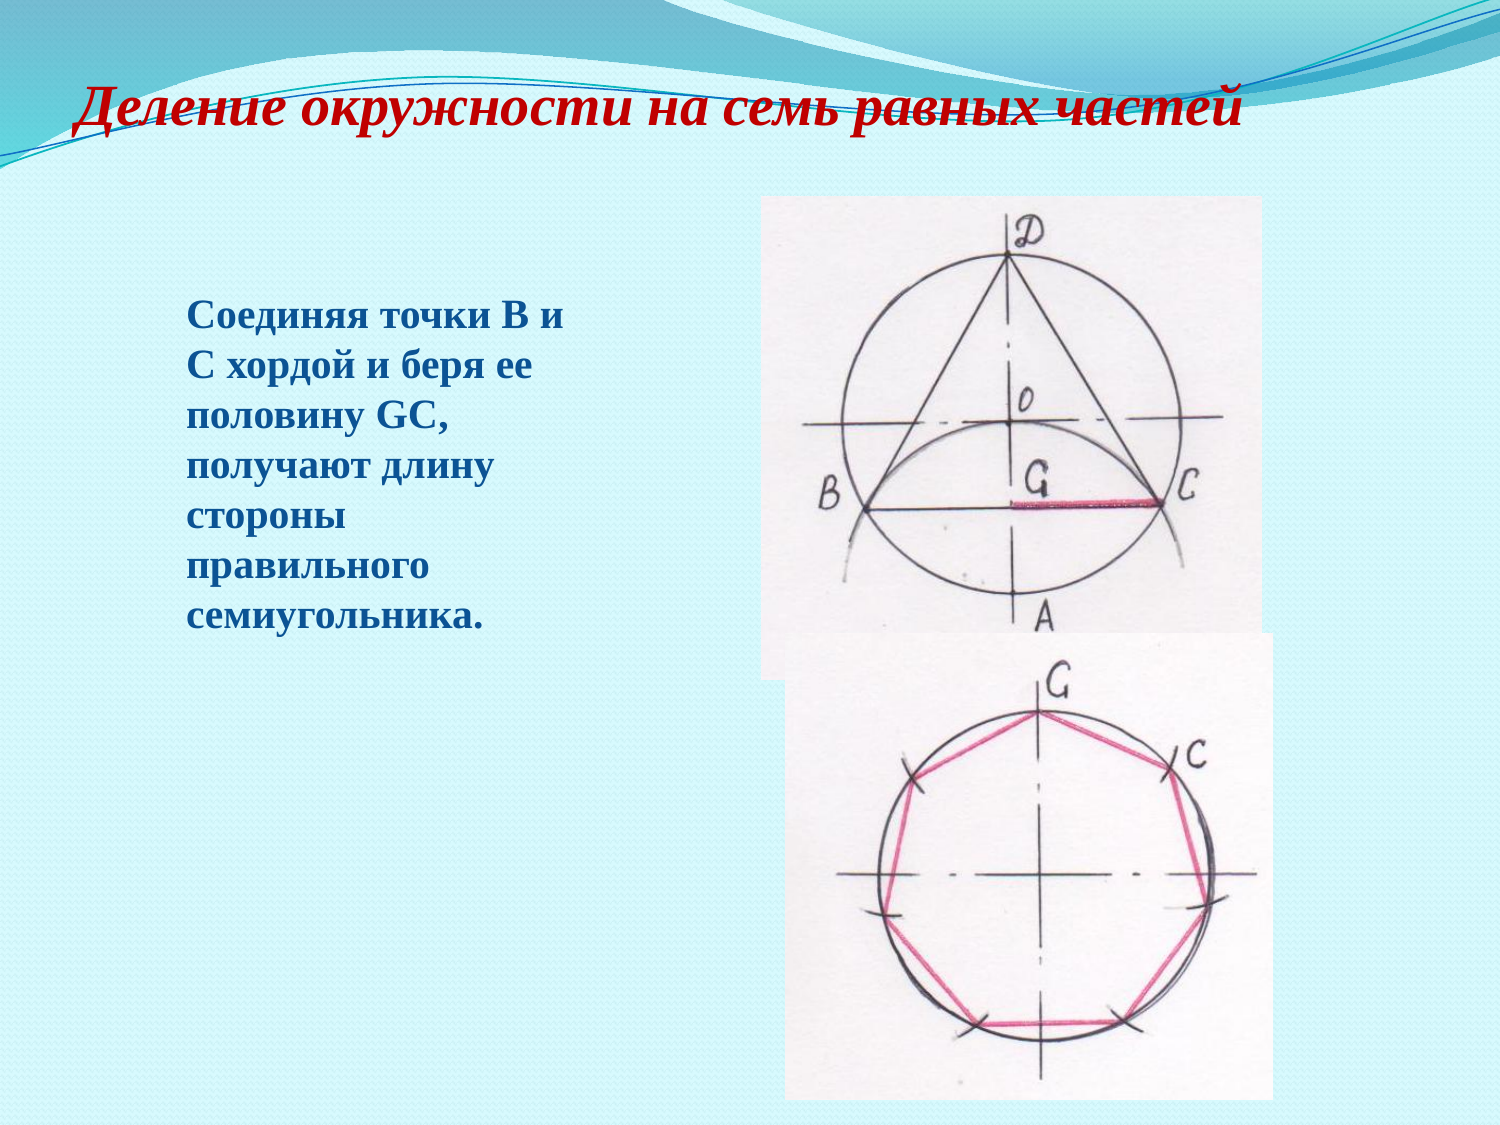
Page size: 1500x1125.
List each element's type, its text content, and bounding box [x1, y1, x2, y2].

title Деление окружности на семь равных частей [76, 19, 1427, 138]
picture [761, 195, 1274, 1100]
text_box Соединяя точки В и С хордой и беря ее половину GC, получают длину стороны правильного семиугольника. [171, 278, 597, 644]
